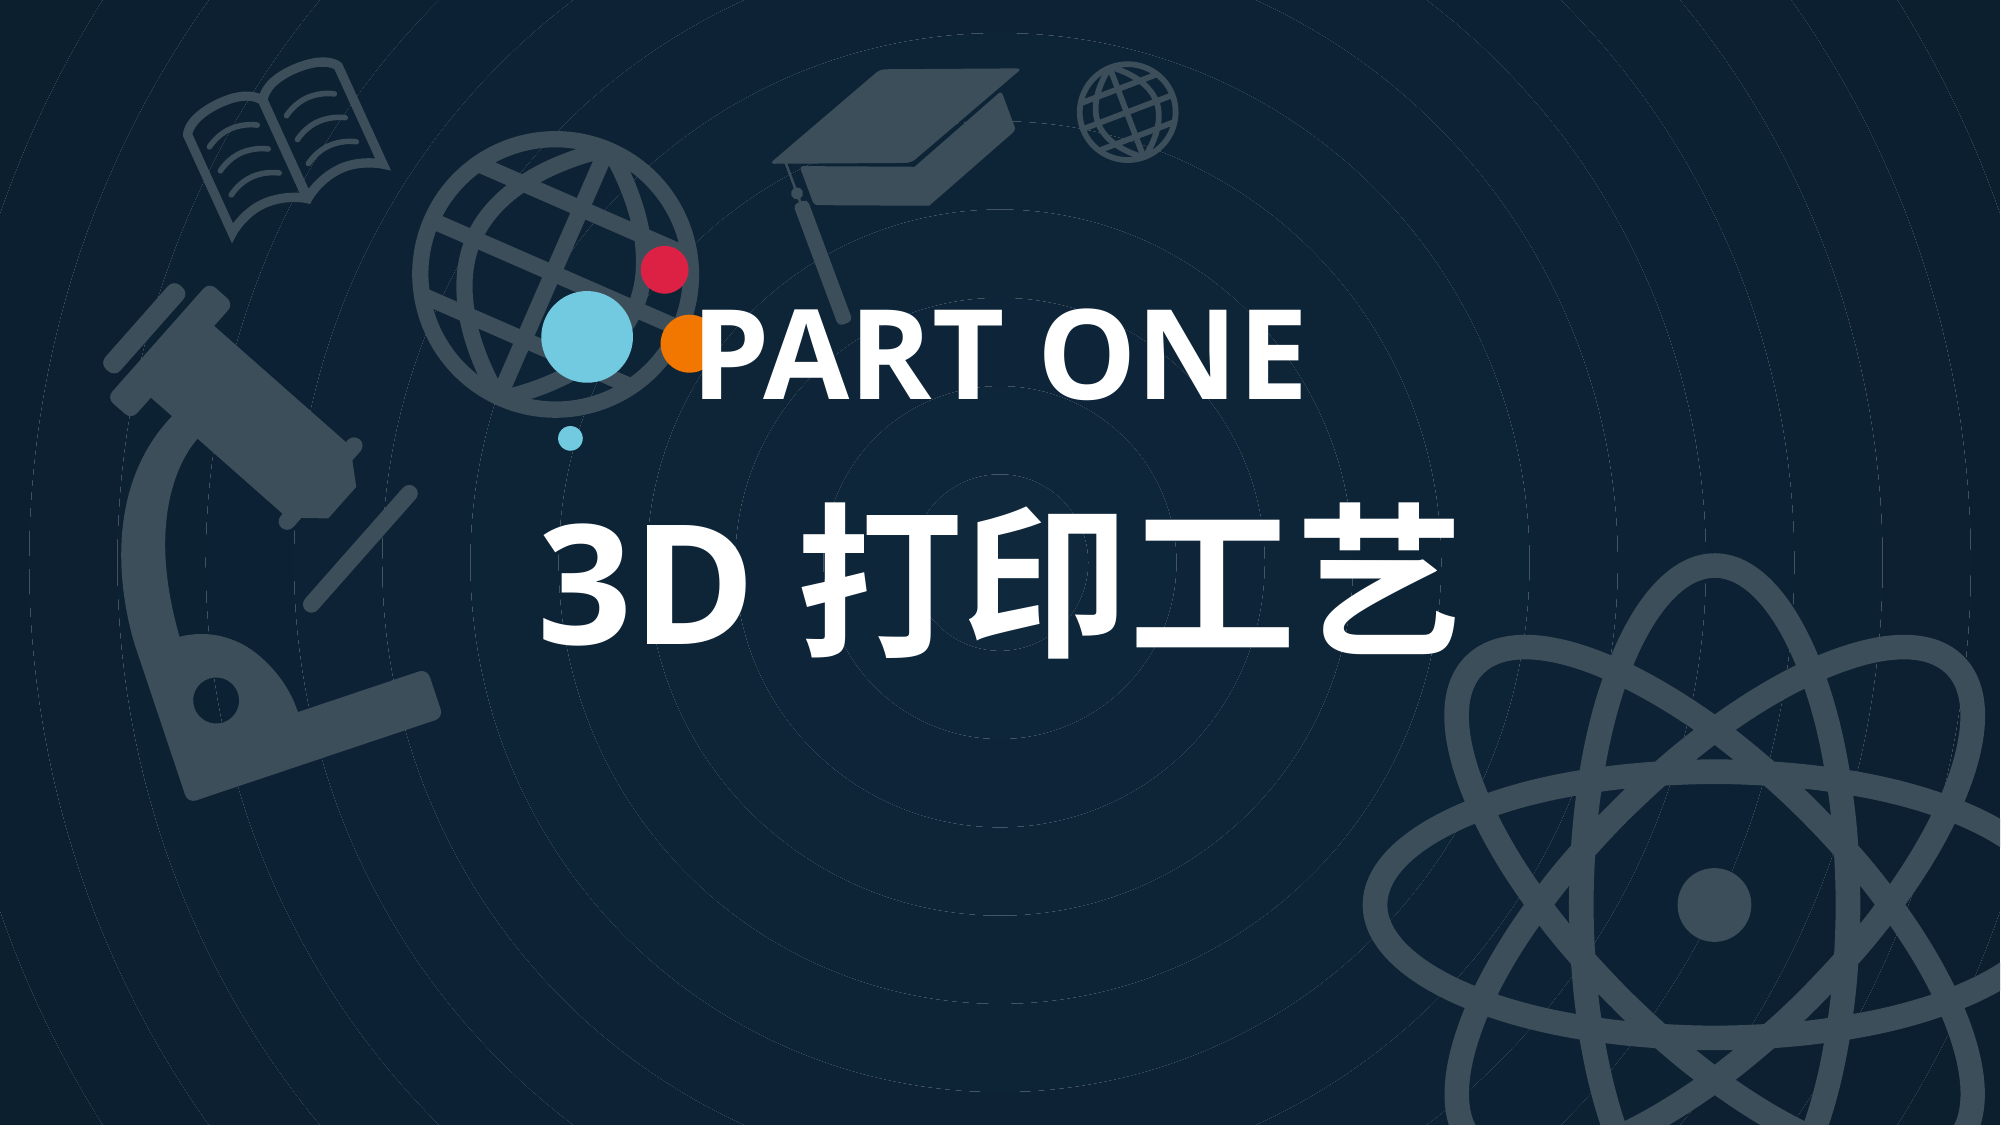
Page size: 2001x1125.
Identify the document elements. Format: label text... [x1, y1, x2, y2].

text_box PART ONE [451, 267, 539, 433]
text_box PART ONE [708, 267, 1549, 433]
text_box 3D打印工艺 [510, 470, 1490, 686]
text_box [539, 235, 708, 466]
